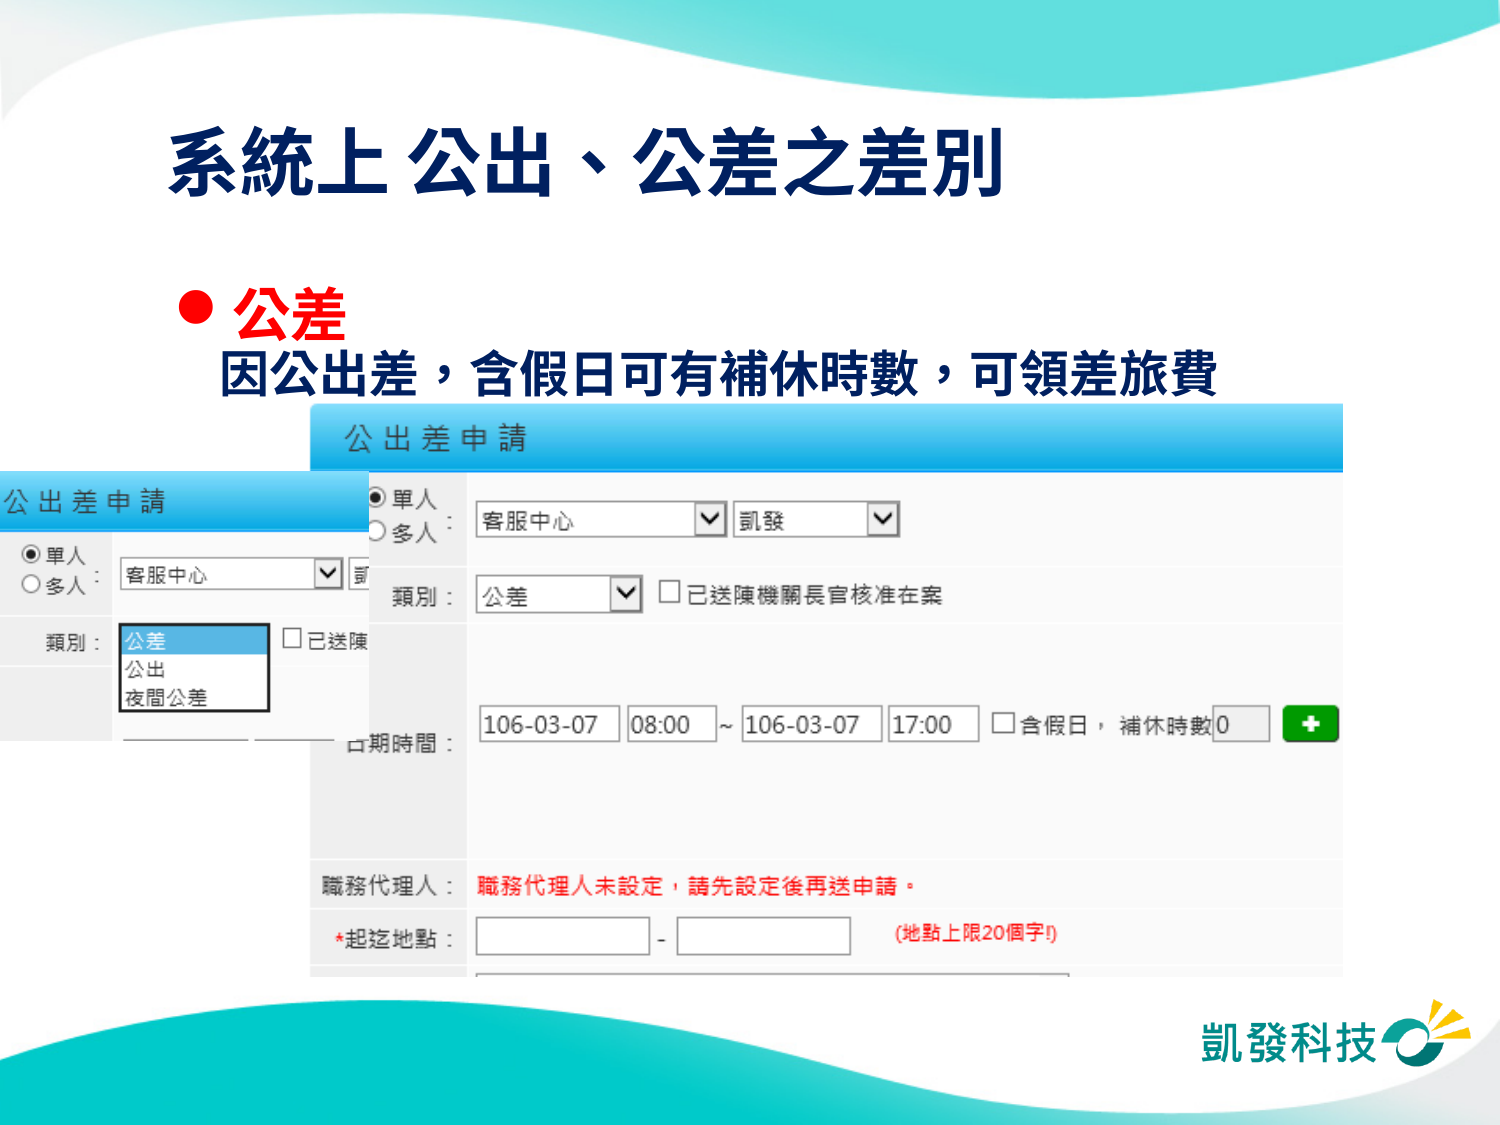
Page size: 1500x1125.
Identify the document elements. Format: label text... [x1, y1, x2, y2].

title 系統上 公出、公差之差別 [150, 101, 1500, 220]
picture [0, 0, 1500, 1125]
text_box 公差 因公出差，含假日可有補休時數，可領差旅費 [159, 278, 1353, 411]
